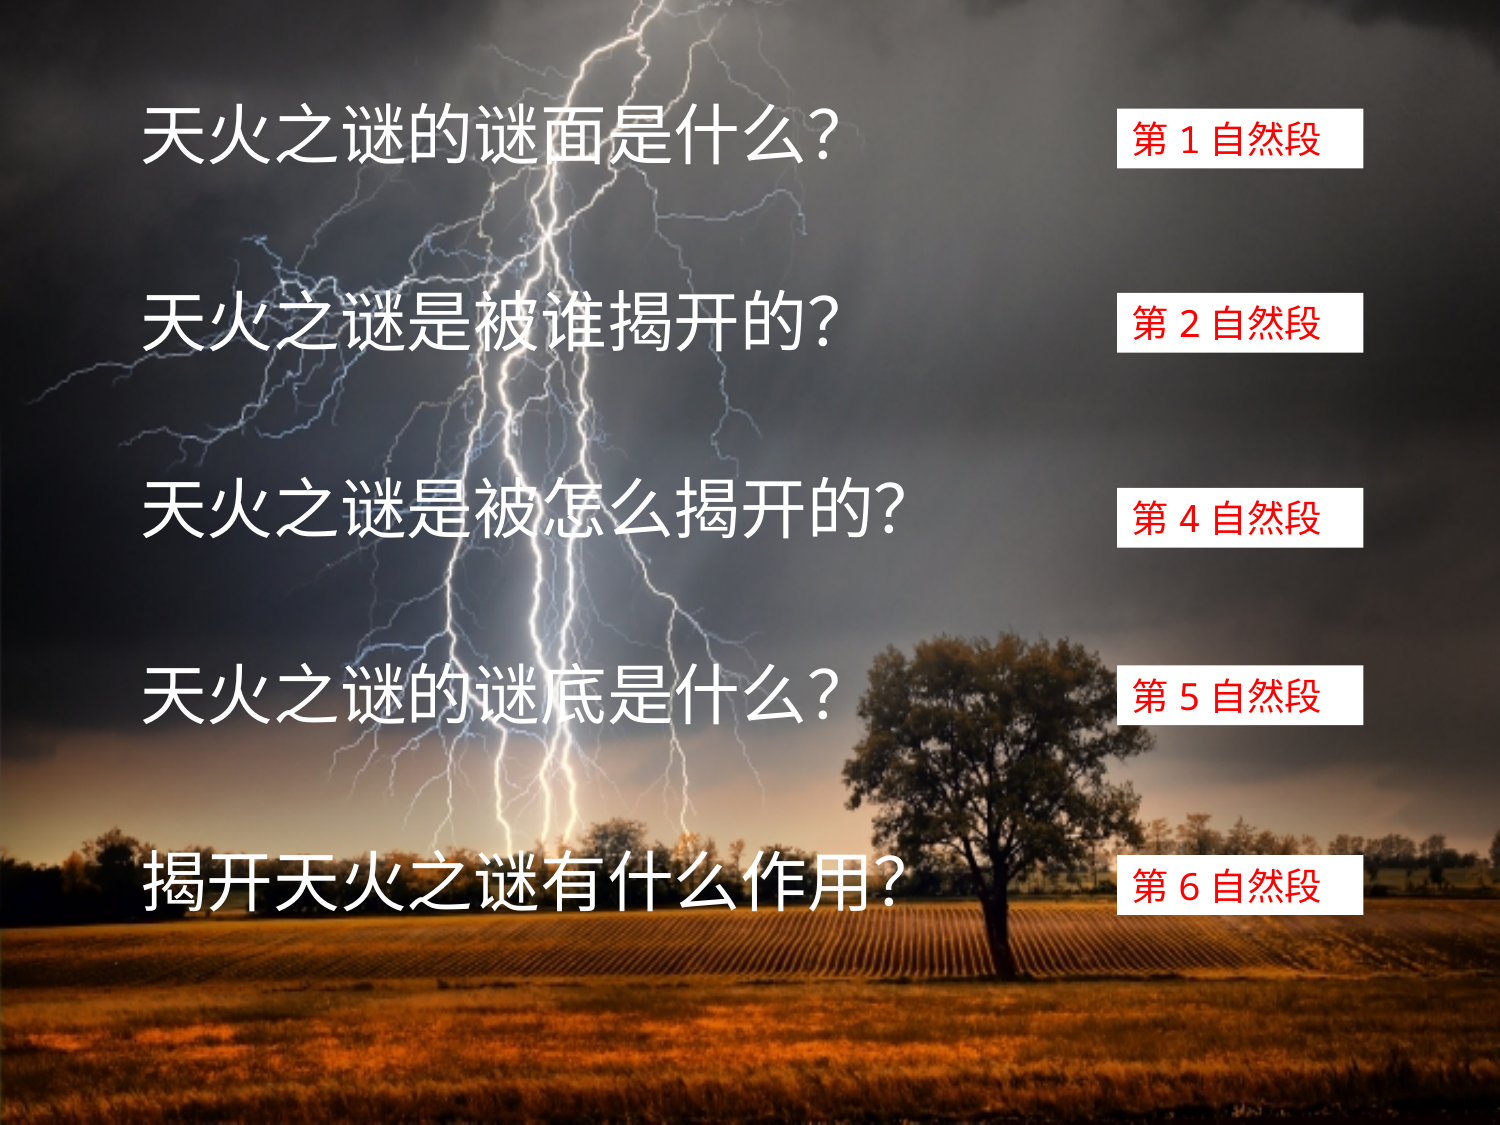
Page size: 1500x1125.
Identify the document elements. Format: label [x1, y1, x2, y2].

list [0, 0, 1500, 1125]
